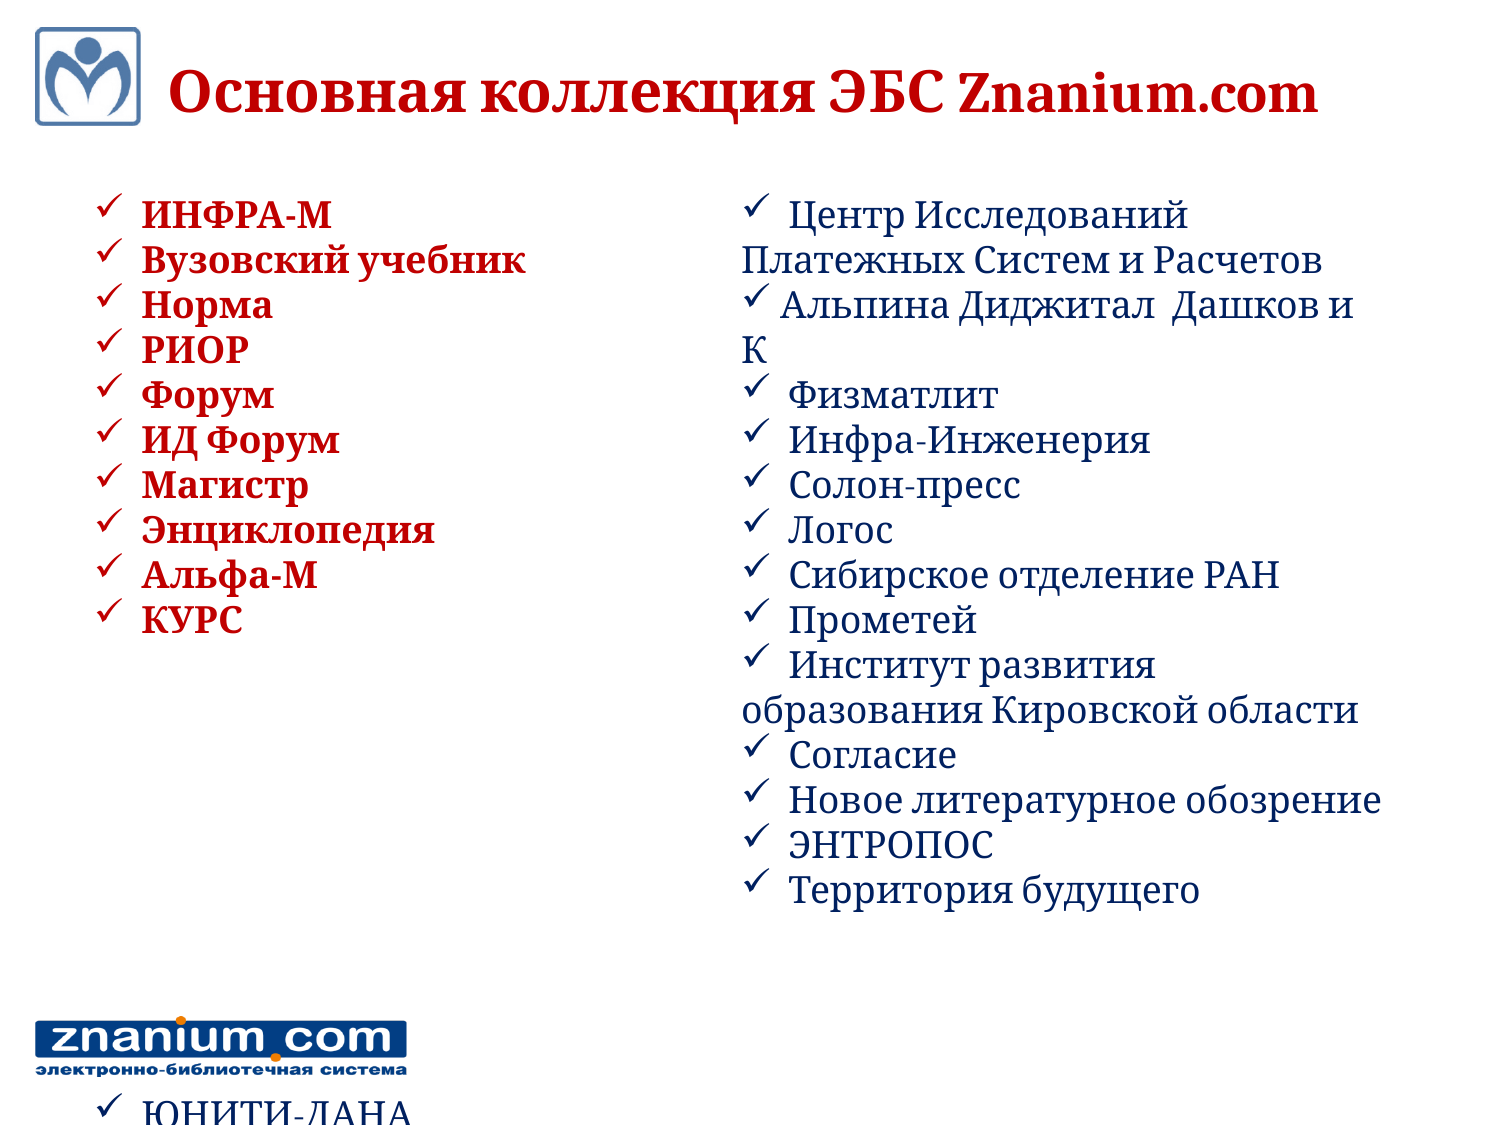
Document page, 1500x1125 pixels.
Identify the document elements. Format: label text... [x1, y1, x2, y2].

text_box [691, 269, 1442, 325]
picture [34, 1016, 407, 1077]
text_box ИНФРА-М Вузовский учебник Норма РИОР Форум ИД Форум Магистр Энциклопедия Альфа-М КУРС ЮНИТИ-ДАНА Центр Исследований Платежных Систем и Расчетов Альпина Диджитал Дашков и К Физматлит Инфра-Инженерия Солон-пресс Логос Сибирское отделение РАН Прометей Институт развития образования Кировской области Согласие Новое литературное обозрение ЭНТРОПОС Территория будущего [79, 179, 1403, 1125]
picture [34, 27, 141, 126]
text_box Основная коллекция ЭБС Znanium.com [143, 47, 1442, 132]
